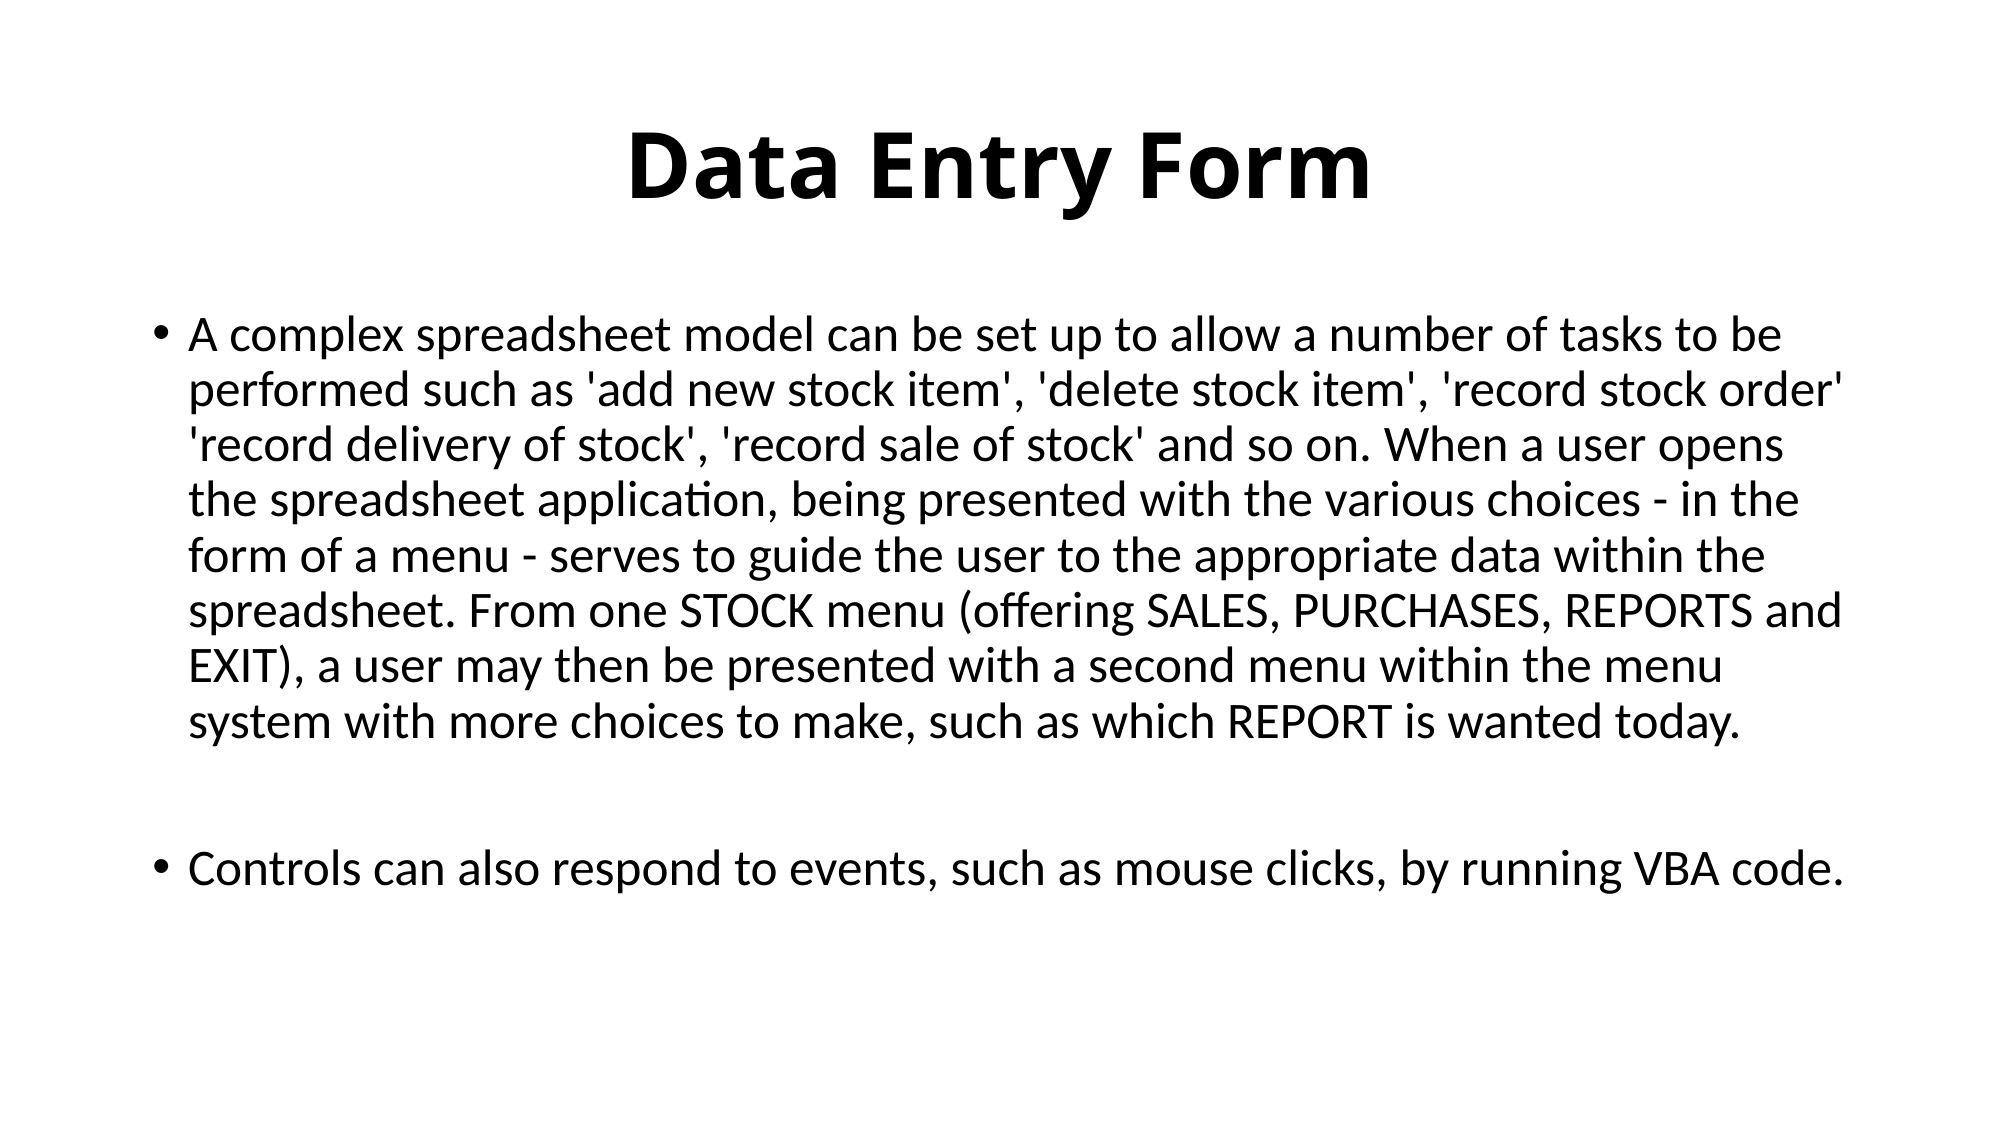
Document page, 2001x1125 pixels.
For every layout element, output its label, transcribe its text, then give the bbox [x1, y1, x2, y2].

title Data Entry Form [133, 55, 1867, 282]
list A complex spreadsheet model can be set up to allow a number of tasks to be performed such as 'add new stock item', 'delete stock item', 'record stock order' 'record delivery of stock', 'record sale of stock' and so on. When a user opens the spreadsheet application, being presented with the various choices - in the form of a menu - serves to guide the user to the appropriate data within the spreadsheet. From one STOCK menu (offering SALES, PURCHASES, REPORTS and EXIT), a user may then be presented with a second menu within the menu system with more choices to make, such as which REPORT is wanted today. Controls can also respond to events, such as mouse clicks, by running VBA code. [133, 295, 1867, 1018]
